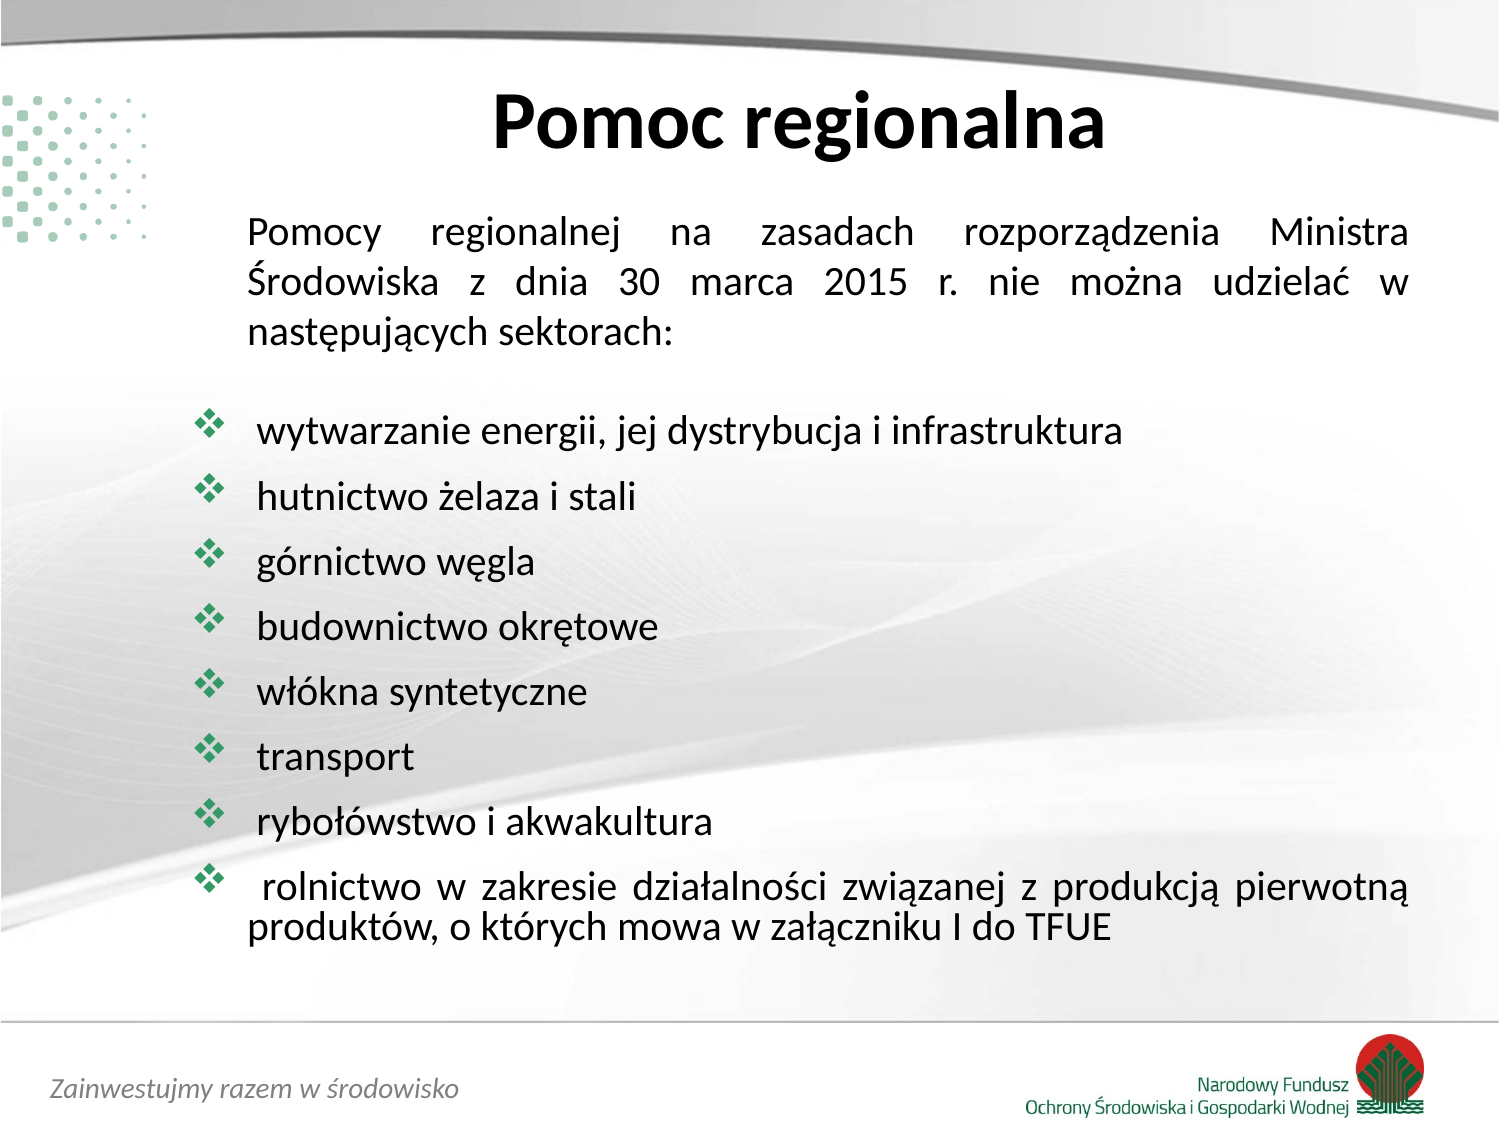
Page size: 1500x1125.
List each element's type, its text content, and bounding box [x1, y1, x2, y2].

title Pomoc regionalna [175, 58, 1425, 173]
picture [0, 0, 1499, 1023]
list Pomocy regionalnej na zasadach rozporządzenia Ministra Środowiska z dnia 30 marca 2015 r. nie można udzielać w następujących sektorach: wytwarzanie energii, jej dystrybucja i infrastruktura hutnictwo żelaza i stali górnictwo węgla budownictwo okrętowe włókna syntetyczne transport rybołówstwo i akwakultura rolnictwo w zakresie działalności związanej z produkcją pierwotną produktów, o których mowa w załączniku I do TFUE [175, 196, 1425, 1005]
picture [1026, 1034, 1424, 1118]
